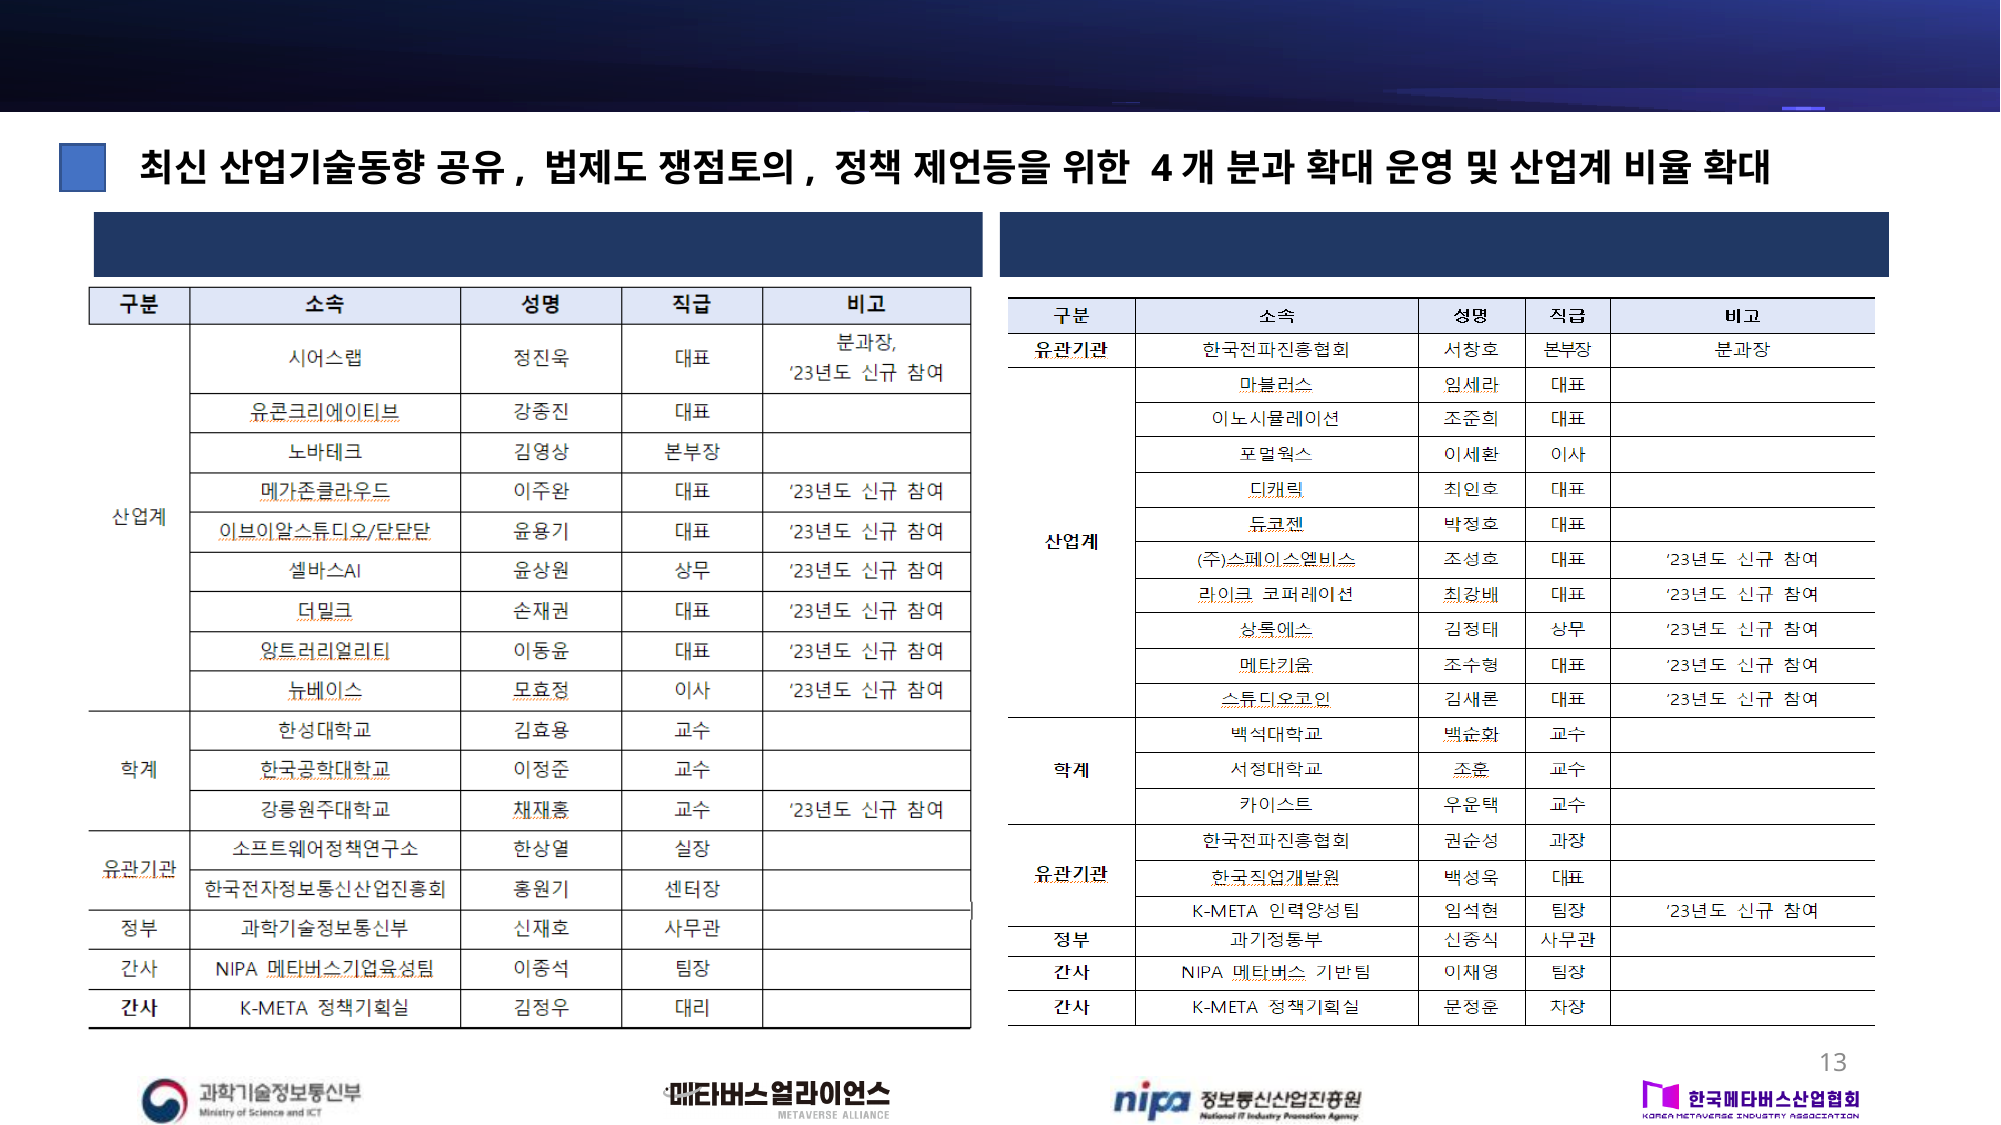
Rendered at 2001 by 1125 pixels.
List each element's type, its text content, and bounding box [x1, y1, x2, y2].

slide_number 13 [1412, 1034, 1863, 1094]
text_box [59, 143, 106, 192]
picture [137, 1076, 364, 1125]
picture [1637, 1076, 1865, 1124]
picture [82, 279, 977, 1037]
picture [1110, 1076, 1365, 1124]
text_box 인재양성 분과 [999, 212, 1889, 277]
text_box 기업육성 분과 [93, 212, 983, 277]
picture [999, 291, 1895, 1034]
text_box 5. ’23년도 분과위원회 [45, 26, 1346, 87]
picture [663, 1081, 890, 1119]
picture [0, 0, 2000, 112]
text_box 최신 산업기술동향 공유, 법제도 쟁점토의, 정책 제언등을 위한 4개 분과 확대 운영 및 산업계 비율 확대 [124, 137, 1930, 242]
